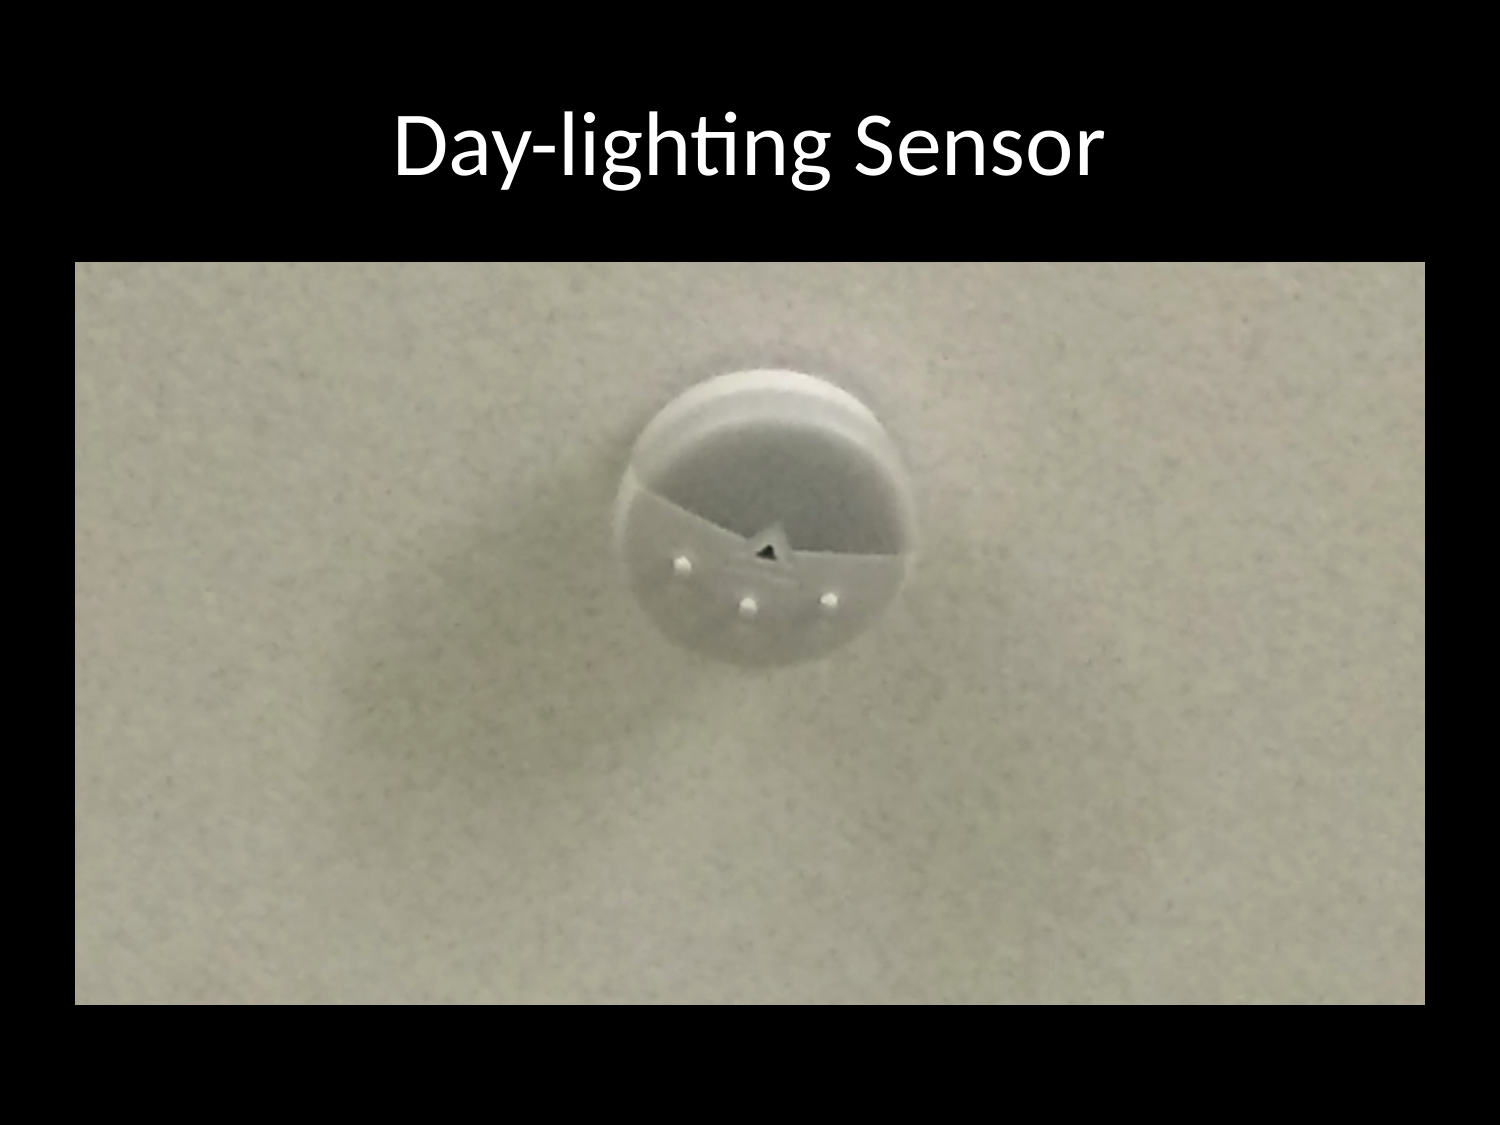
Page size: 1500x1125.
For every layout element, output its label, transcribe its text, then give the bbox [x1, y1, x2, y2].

title Day-lighting Sensor [75, 45, 1425, 233]
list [74, 262, 1426, 1006]
